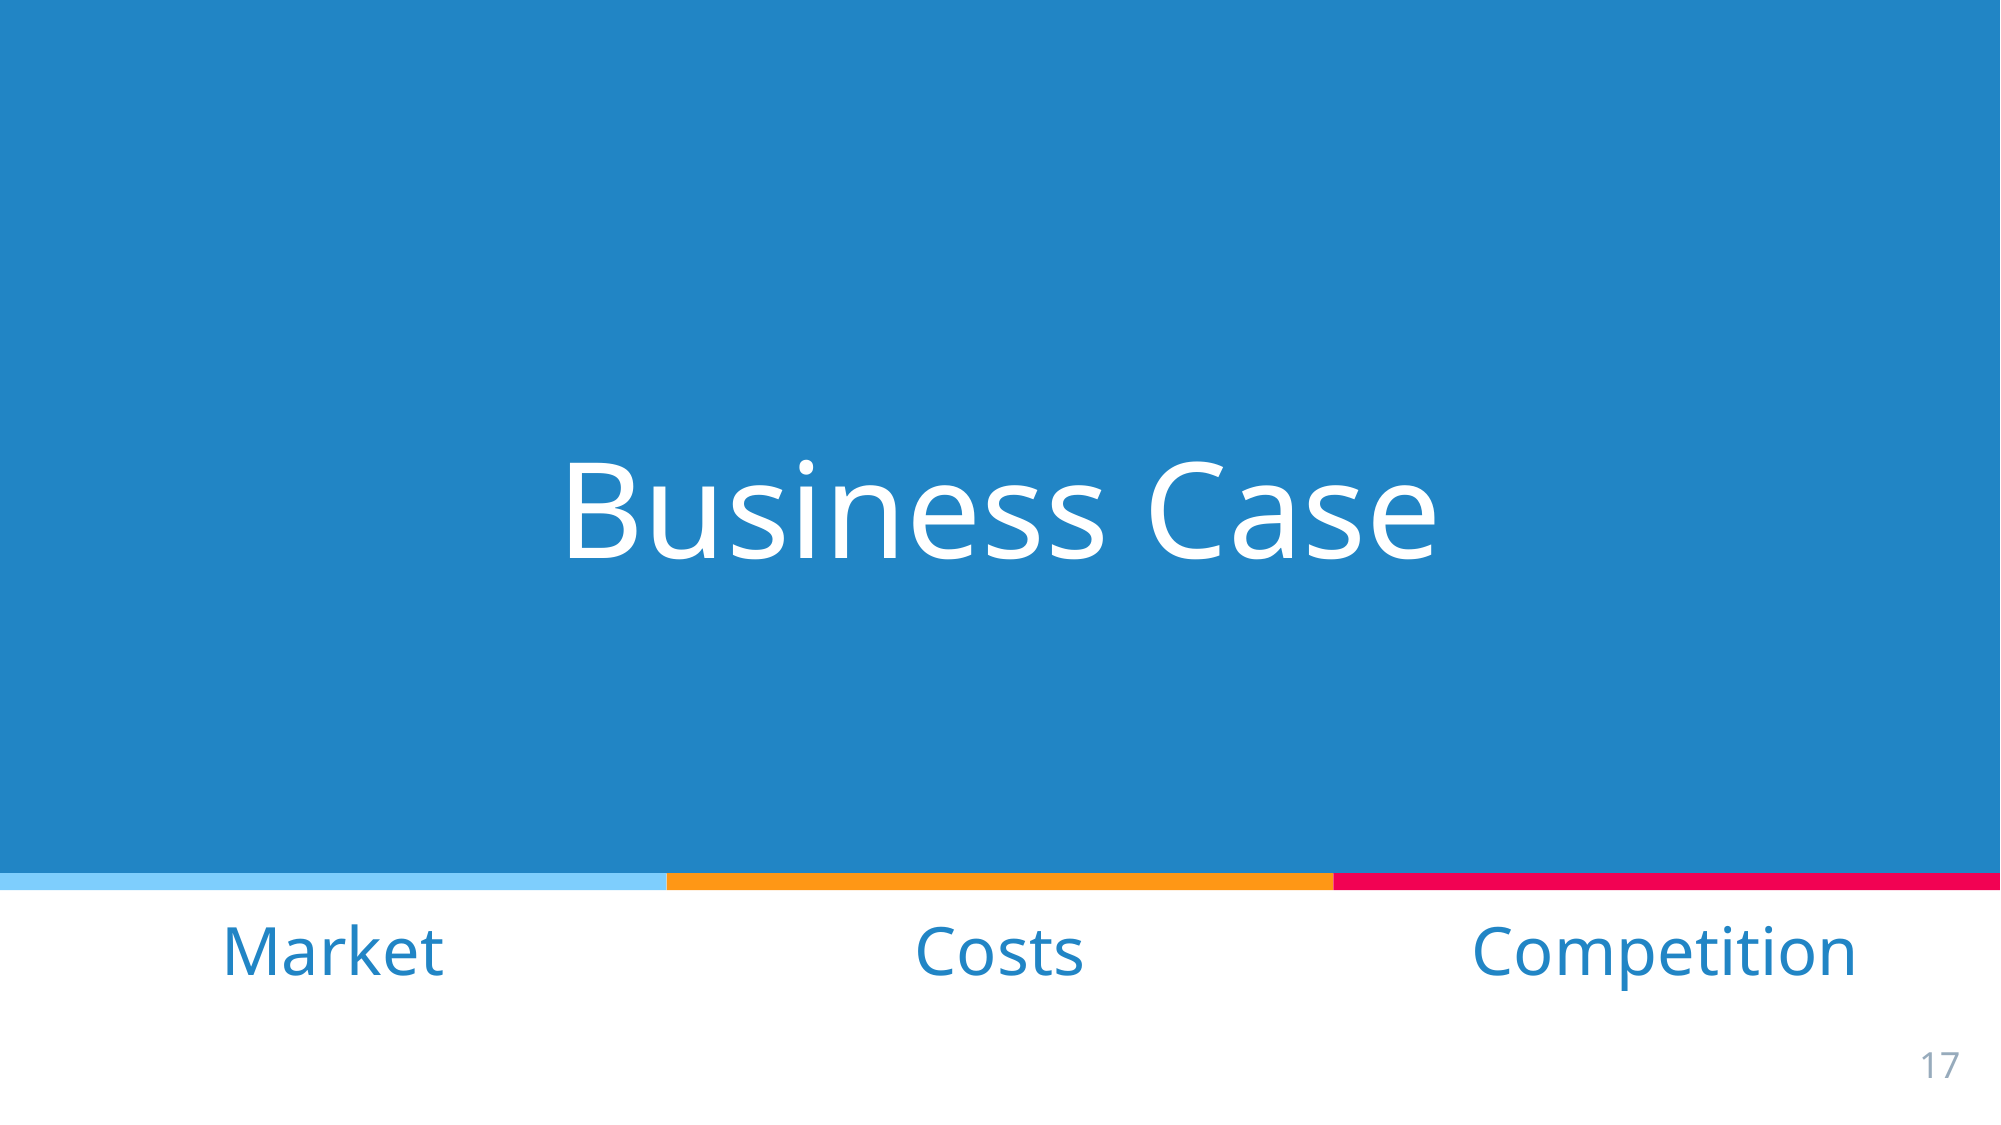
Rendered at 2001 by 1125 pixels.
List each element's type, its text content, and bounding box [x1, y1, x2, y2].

title Business Case [150, 346, 1850, 600]
text_box Market [0, 901, 665, 997]
text_box 17 [1879, 1027, 2000, 1096]
text_box Costs [665, 901, 1331, 997]
text_box Competition [1331, 901, 2000, 997]
